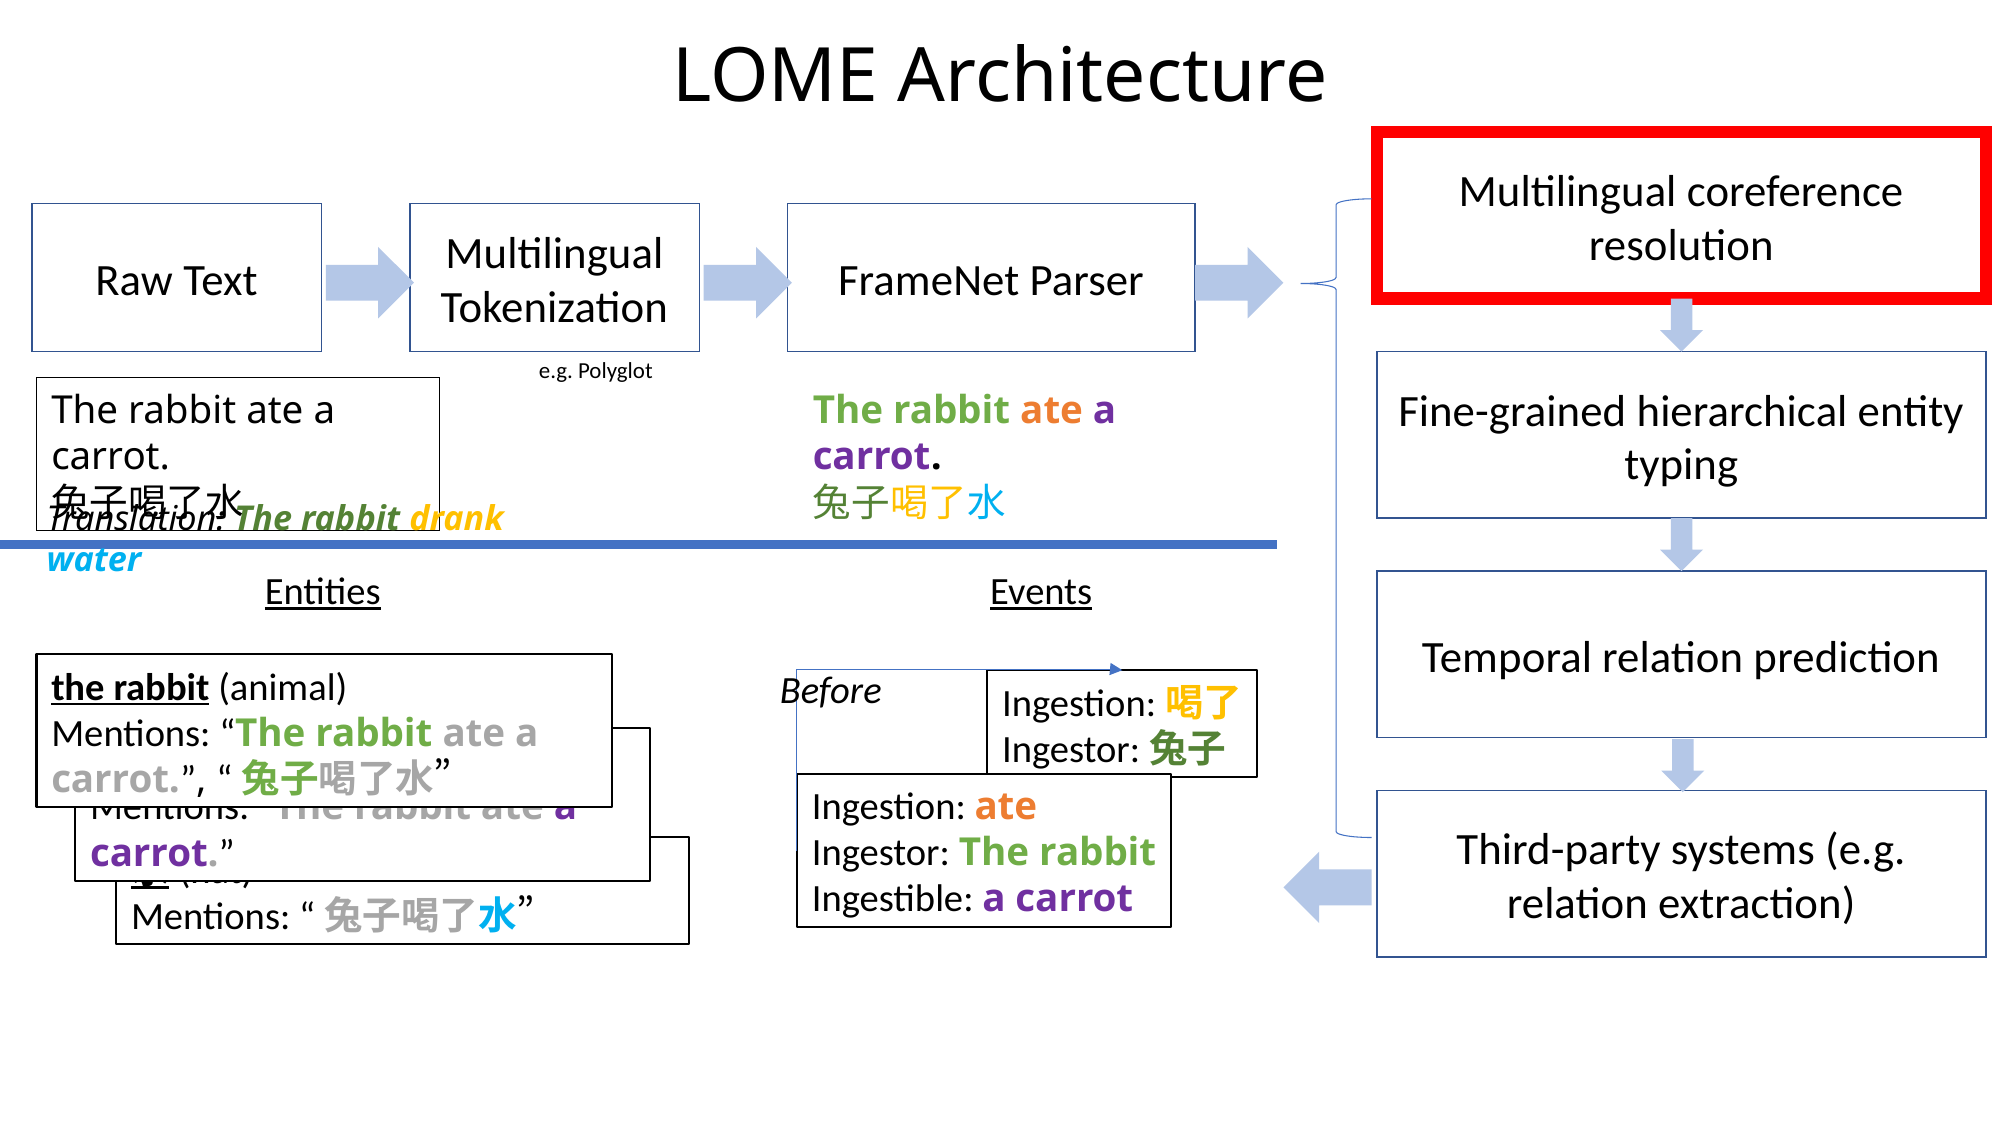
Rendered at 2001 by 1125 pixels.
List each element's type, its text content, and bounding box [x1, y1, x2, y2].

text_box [31, 132, 1986, 958]
title LOME Architecture [137, 10, 1863, 132]
